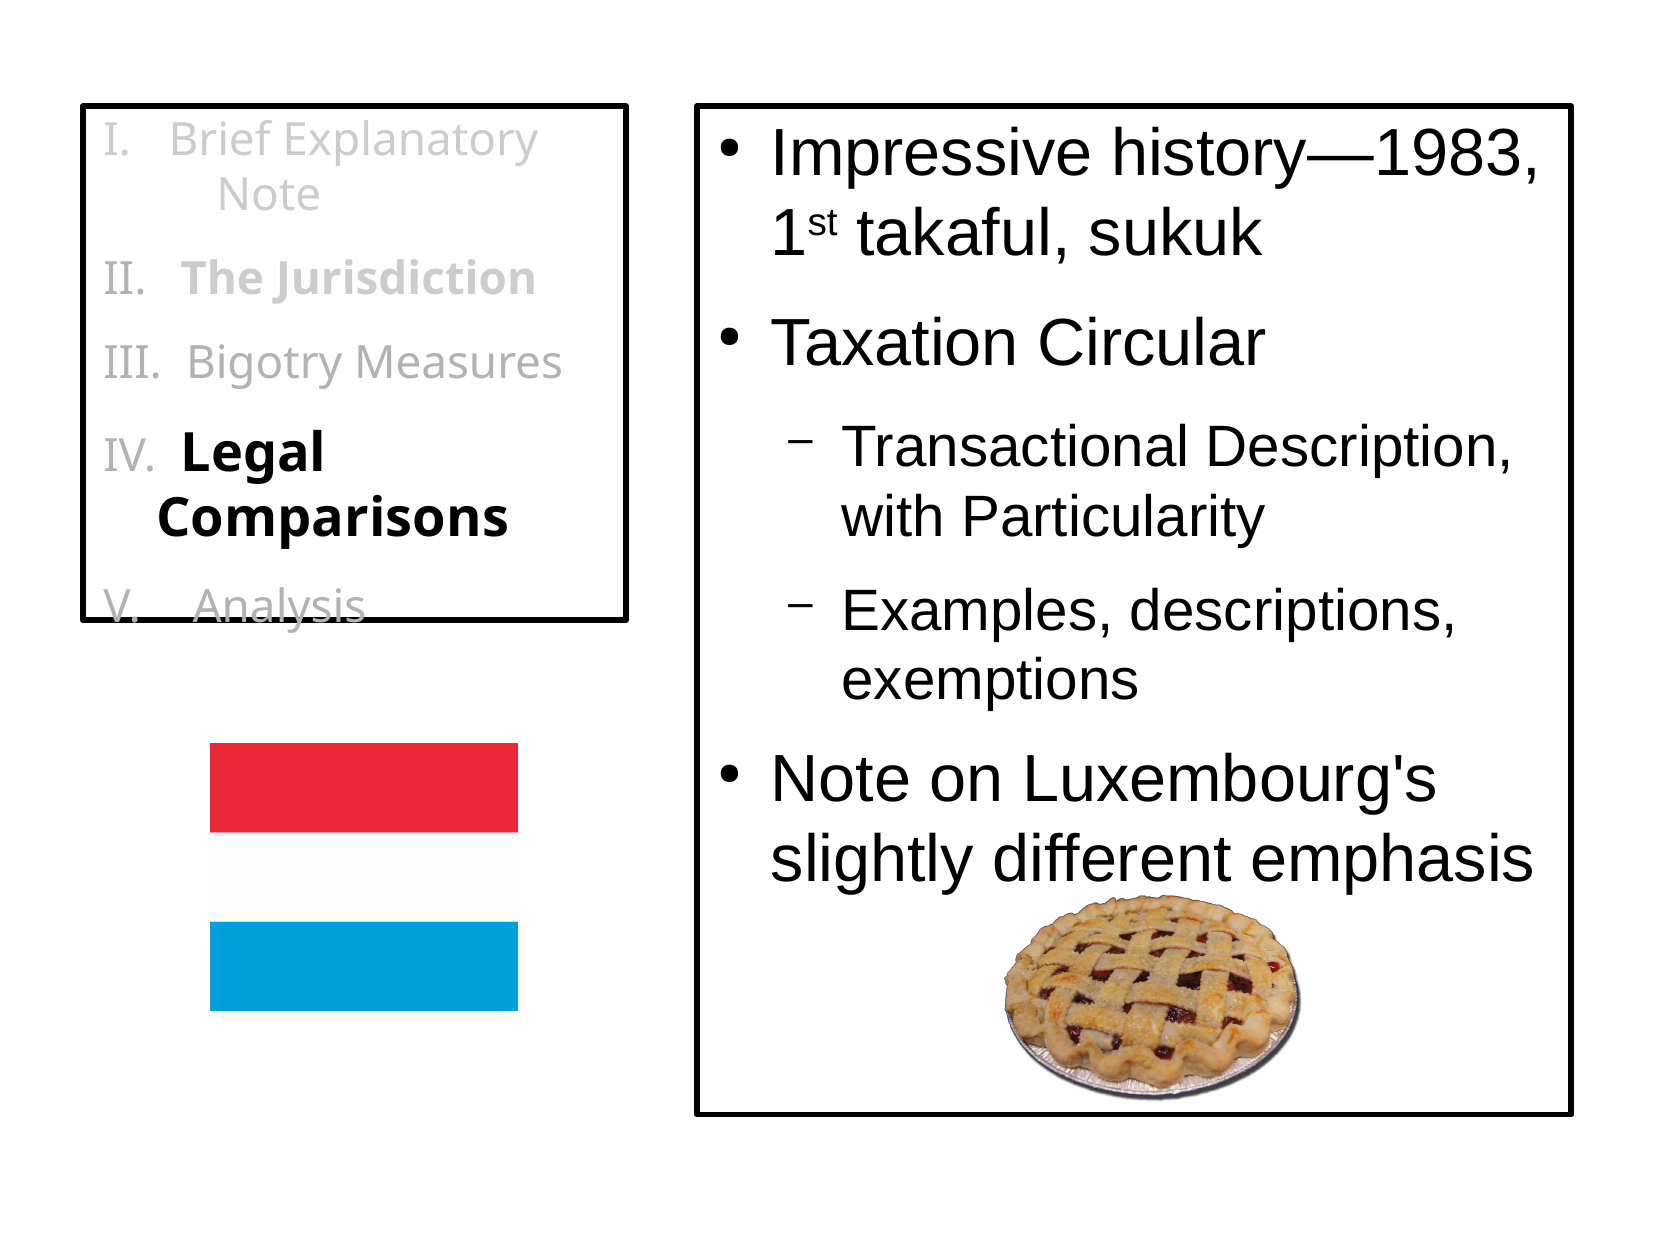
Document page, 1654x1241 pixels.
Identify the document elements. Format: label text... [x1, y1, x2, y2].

picture [991, 876, 1312, 1109]
list Brief Explanatory Note The Jurisdiction Bigotry Measures Legal Comparisons Analysis [82, 106, 626, 621]
picture [209, 743, 518, 921]
list Impressive history—1983, 1st takaful, sukuk Taxation Circular Transactional Description, with Particularity Examples, descriptions, exemptions Note on Luxembourg's slightly different emphasis [696, 106, 1572, 1115]
